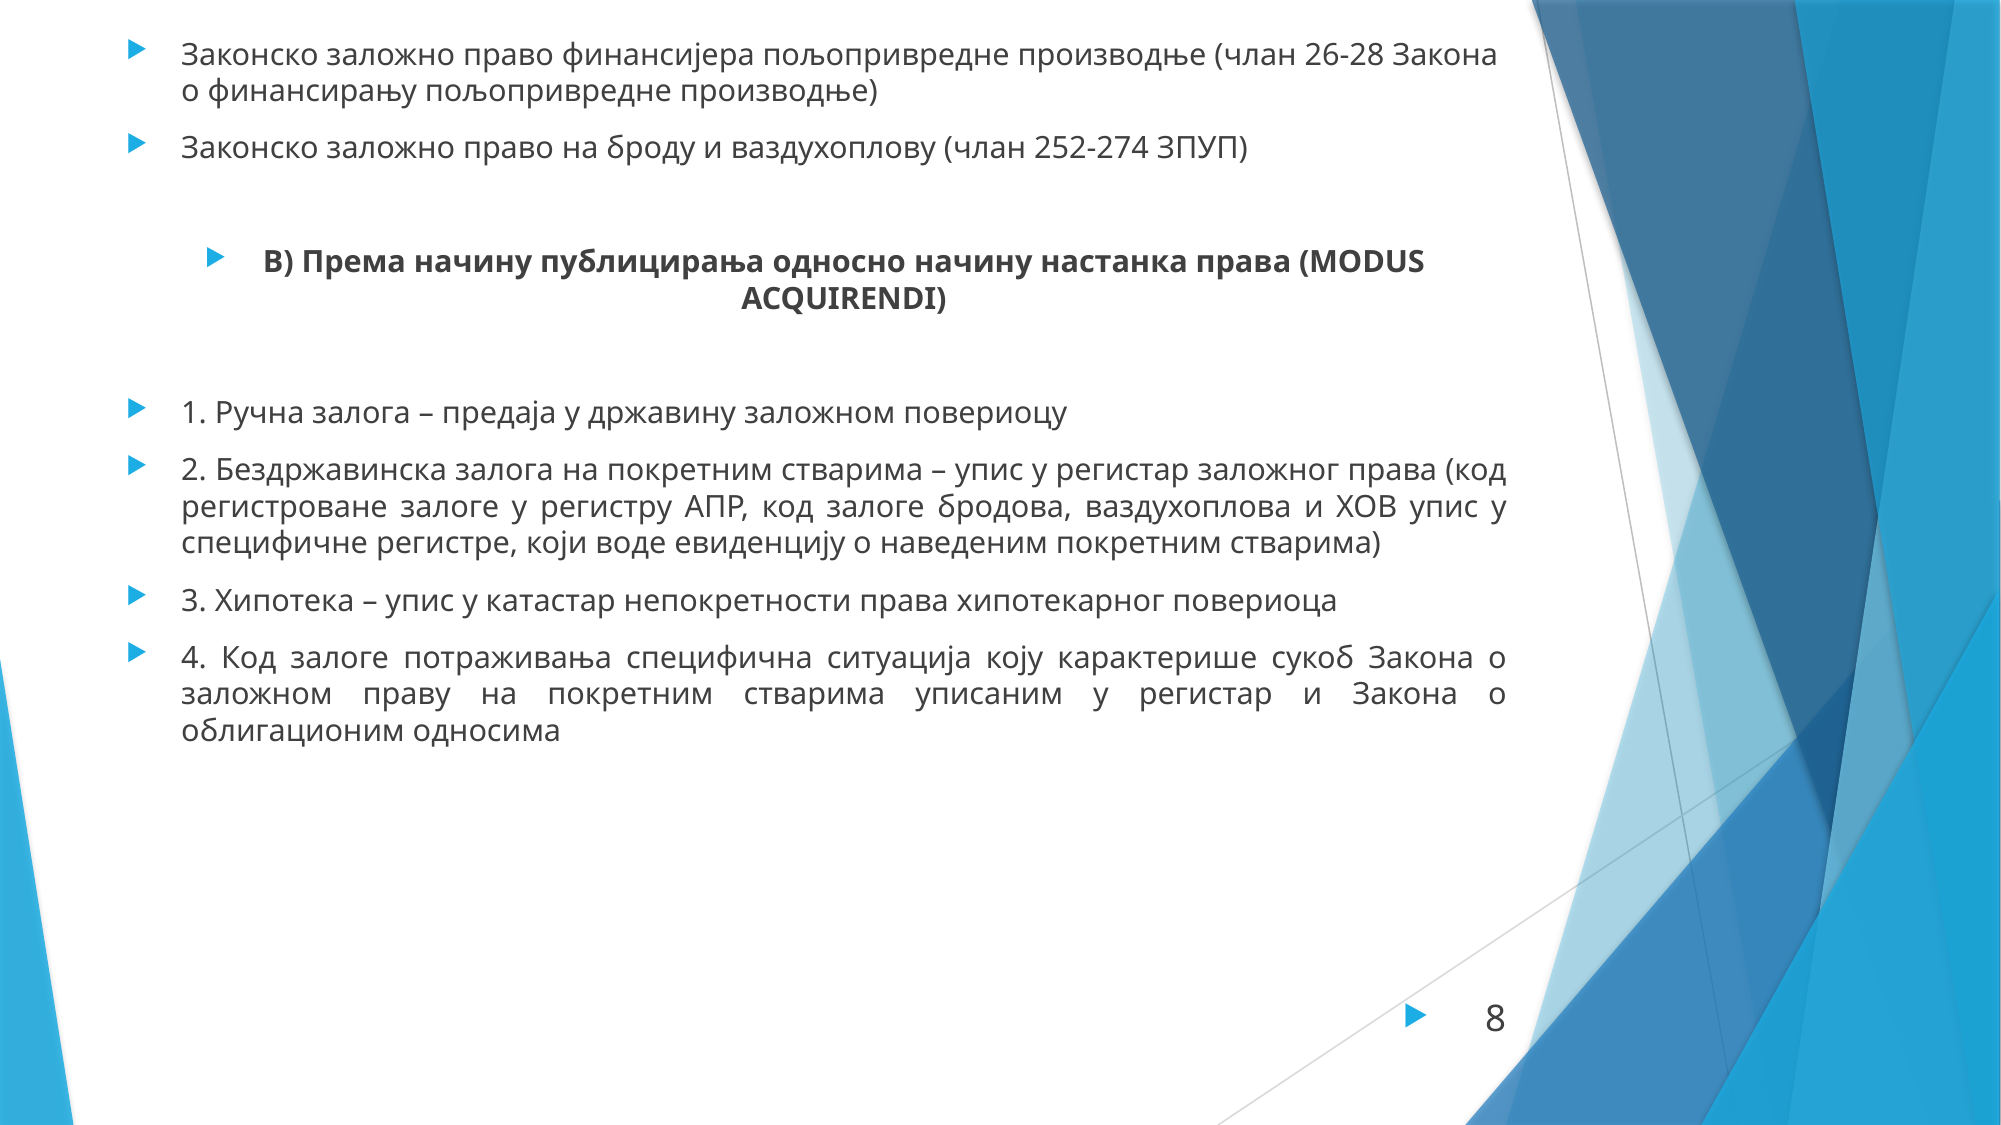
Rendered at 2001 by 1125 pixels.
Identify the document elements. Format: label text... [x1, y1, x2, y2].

list Законско заложно право финансијера пољопривредне производње (члан 26-28 Закона о финансирању пољопривредне производње) Законско заложно право на броду и ваздухоплову (члан 252-274 ЗПУП) В) Према начину публицирања односно начину настанка права (MODUS ACQUIRENDI) 1. Ручна залога – предаја у државину заложном повериоцу 2. Бездржавинска залога на покретним стварима – упис у регистар заложног права (код регистроване залоге у регистру АПР, код залоге бродова, ваздухоплова и ХОВ упис у специфичне регистре, који воде евиденцију о наведеним покретним стварима) 3. Хипотека – упис у катастар непокретности права хипотекарног повериоца 4. Код залоге потраживања специфична ситуација коју карактерише сукоб Закона о заложном праву на покретним стварима уписаним у регистар и Закона о облигационим односима 8 [111, 26, 1522, 1064]
